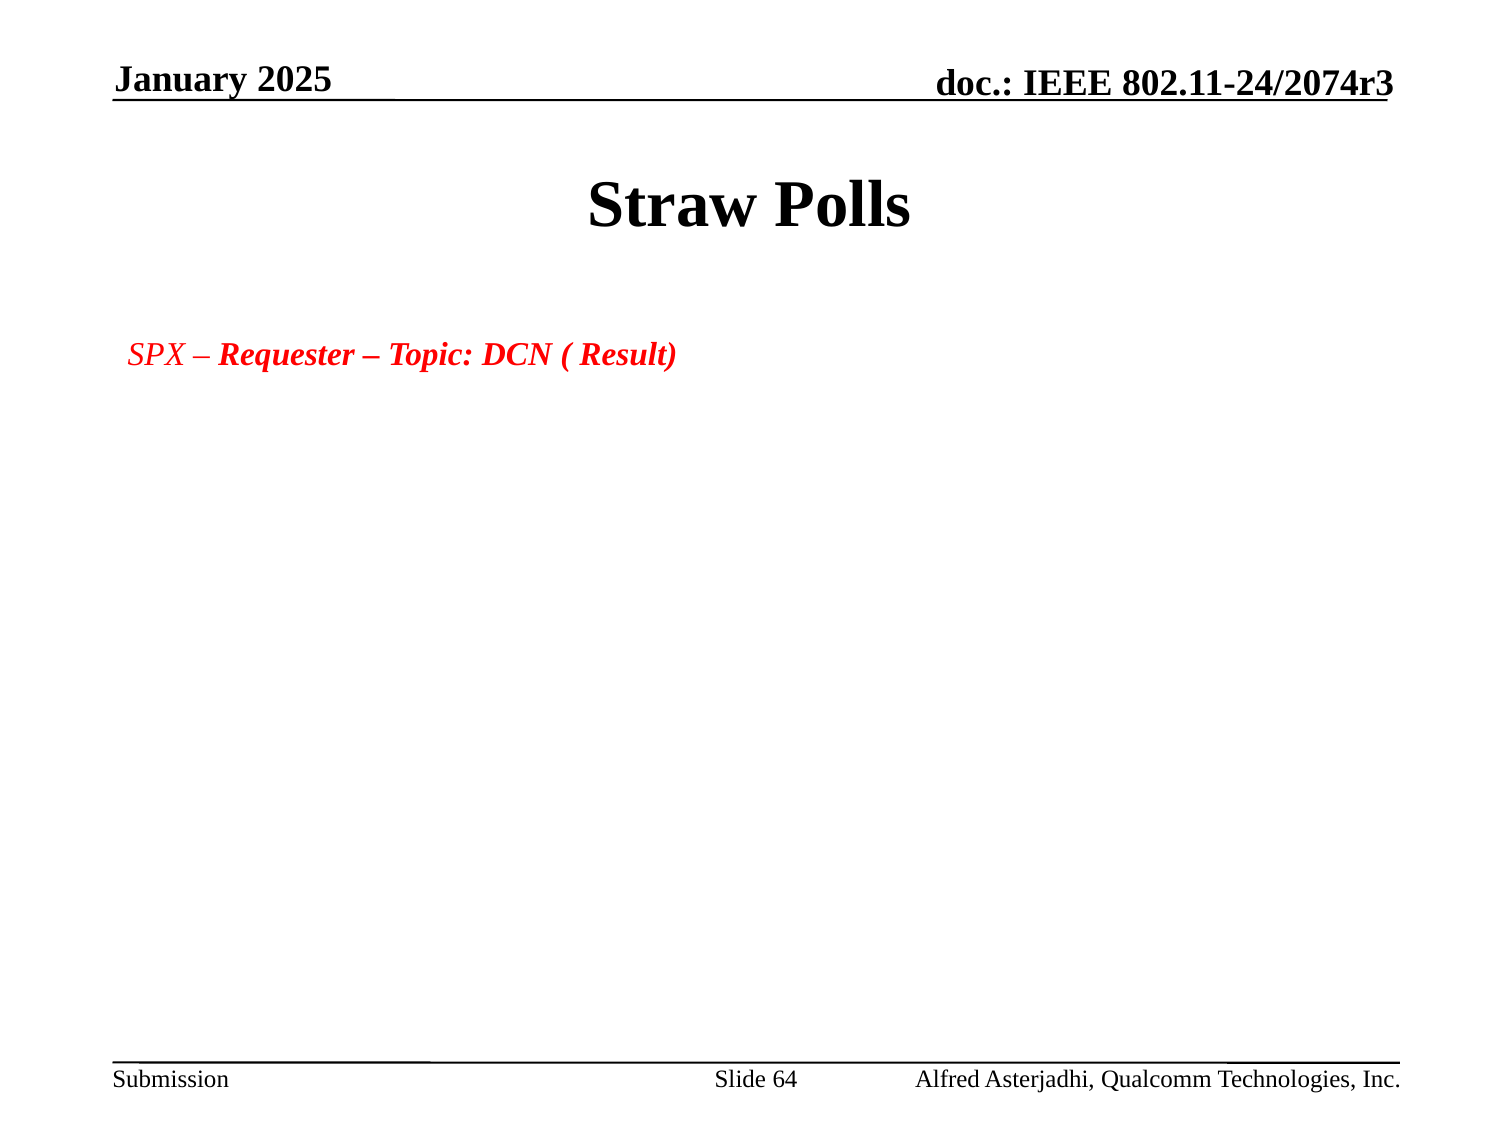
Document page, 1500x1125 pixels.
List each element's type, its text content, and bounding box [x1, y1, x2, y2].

slide_number Slide 64 [712, 1061, 800, 1123]
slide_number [114, 54, 423, 100]
footer Alfred Asterjadhi, Qualcomm Technologies, Inc. [878, 1061, 1402, 1093]
title Straw Polls [112, 112, 1388, 288]
list SPX – Requester – Topic: DCN ( Result) [112, 324, 1388, 1000]
